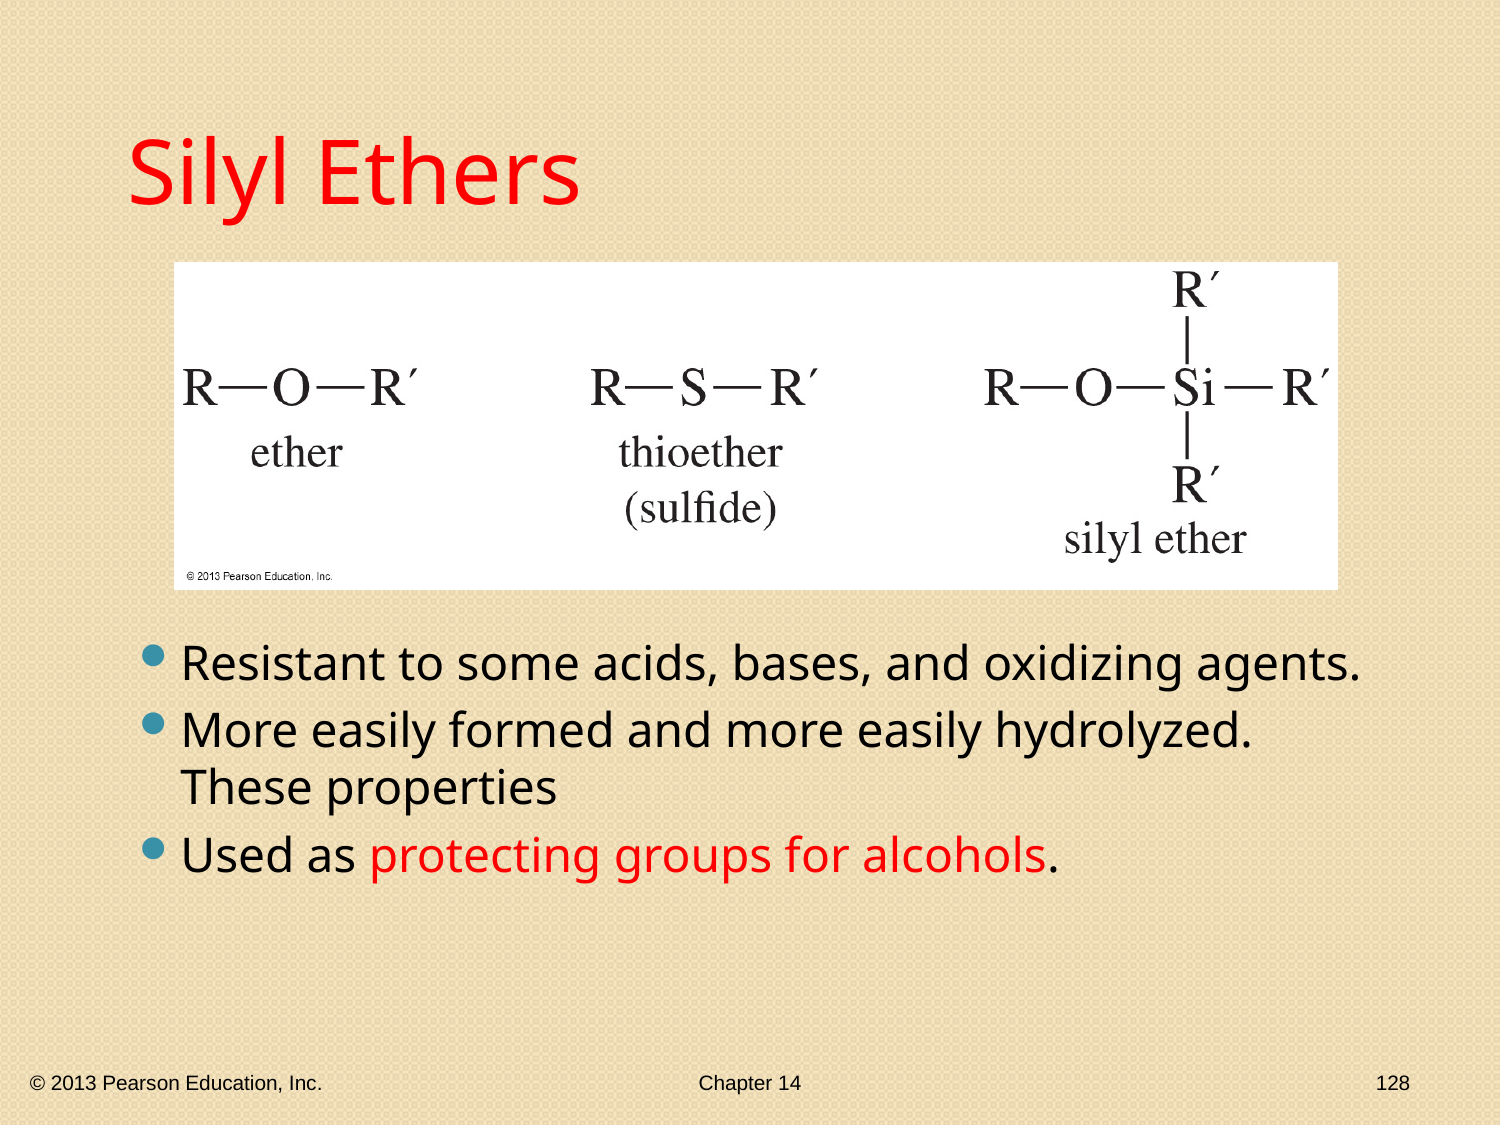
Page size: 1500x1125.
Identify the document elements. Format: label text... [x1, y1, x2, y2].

list Resistant to some acids, bases, and oxidizing agents. More easily formed and more easily hydrolyzed. These properties Used as protecting groups for alcohols. [112, 624, 1388, 950]
title Silyl Ethers [112, 75, 1388, 263]
picture [174, 262, 1338, 590]
